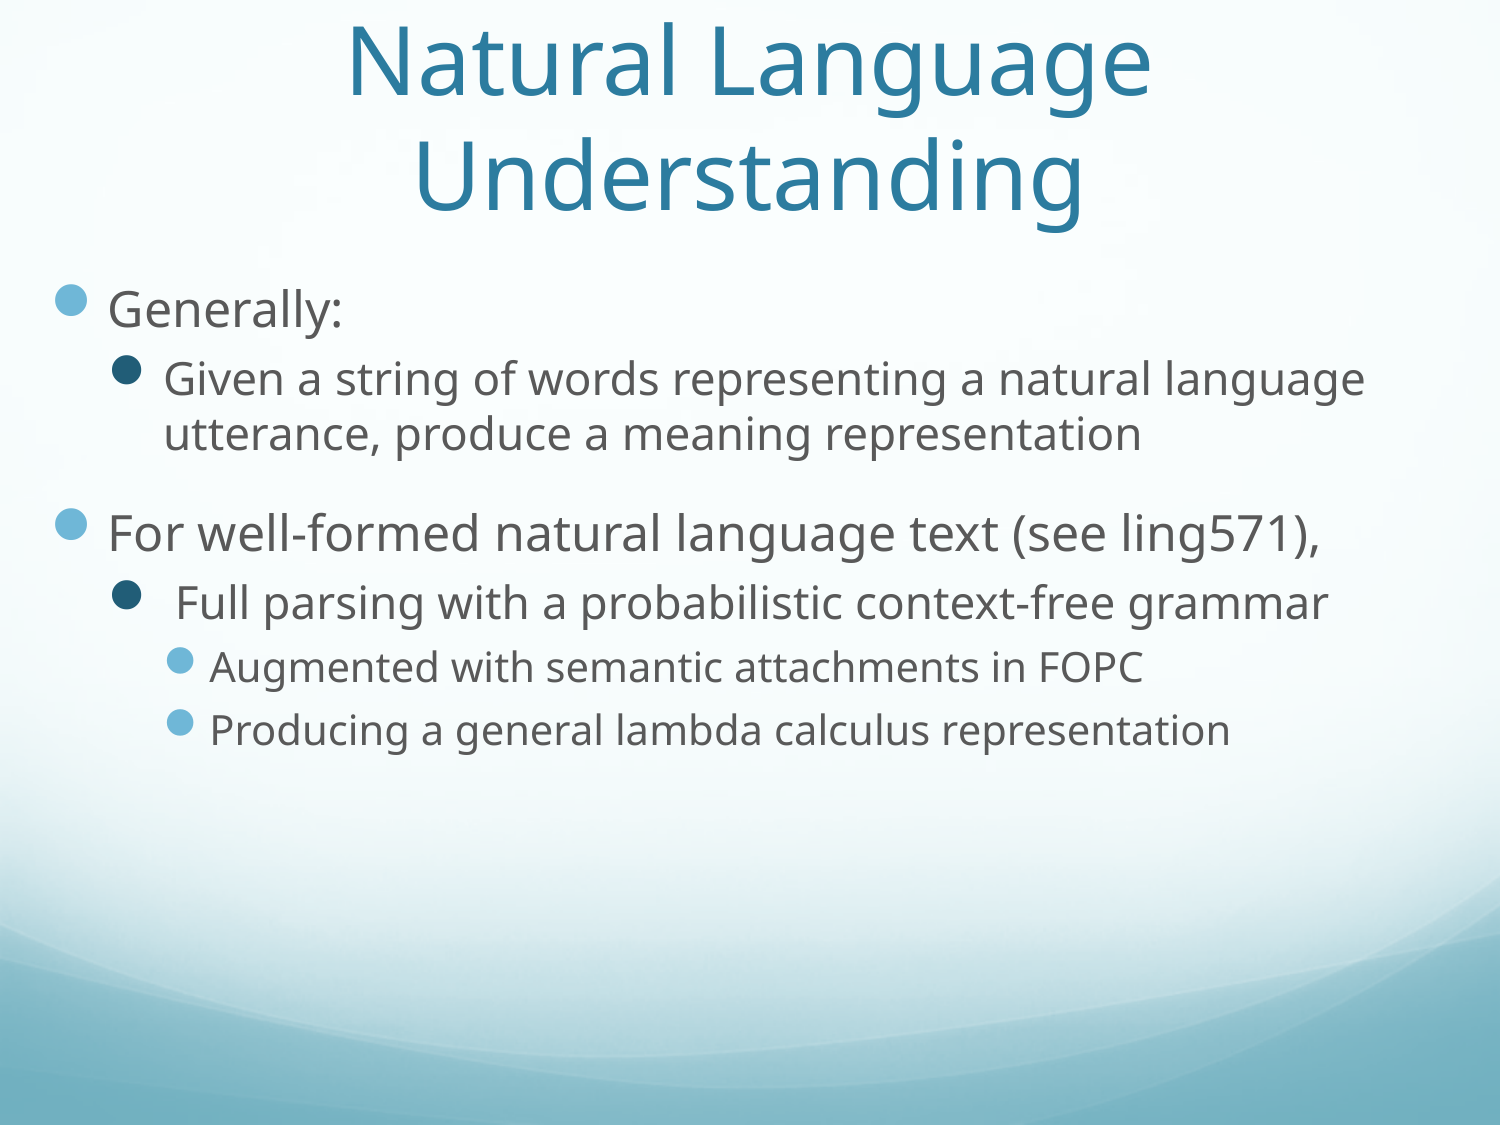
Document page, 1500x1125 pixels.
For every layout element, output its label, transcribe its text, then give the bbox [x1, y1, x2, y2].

title Natural Language Understanding [90, 17, 1410, 237]
list Generally: Given a string of words representing a natural language utterance, produce a meaning representation For well-formed natural language text (see ling571), Full parsing with a probabilistic context-free grammar Augmented with semantic attachments in FOPC Producing a general lambda calculus representation [35, 269, 1500, 983]
